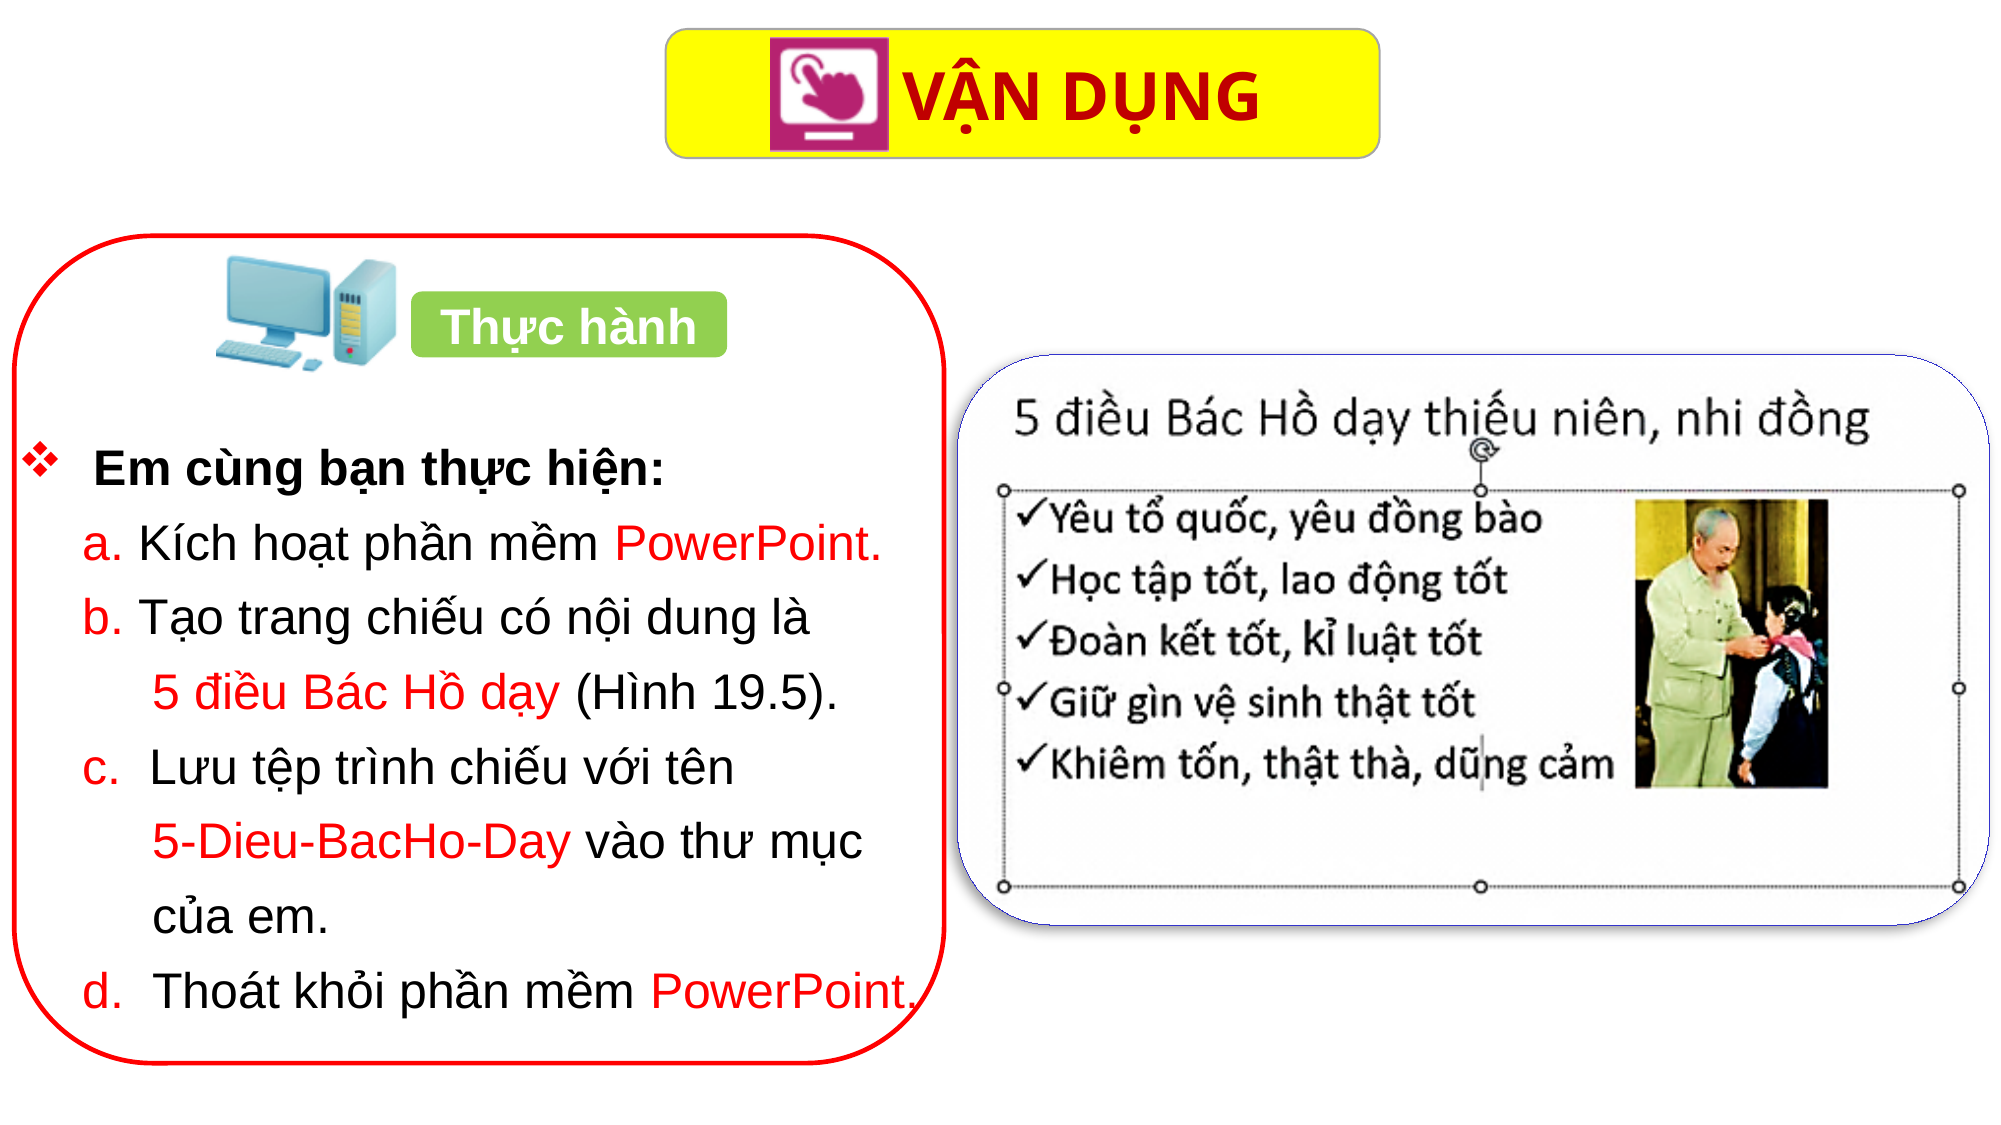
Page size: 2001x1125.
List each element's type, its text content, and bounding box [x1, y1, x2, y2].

picture [770, 37, 889, 152]
text_box VẬN DỤNG [664, 27, 1381, 160]
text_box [3, 235, 980, 1064]
picture [980, 354, 1990, 926]
